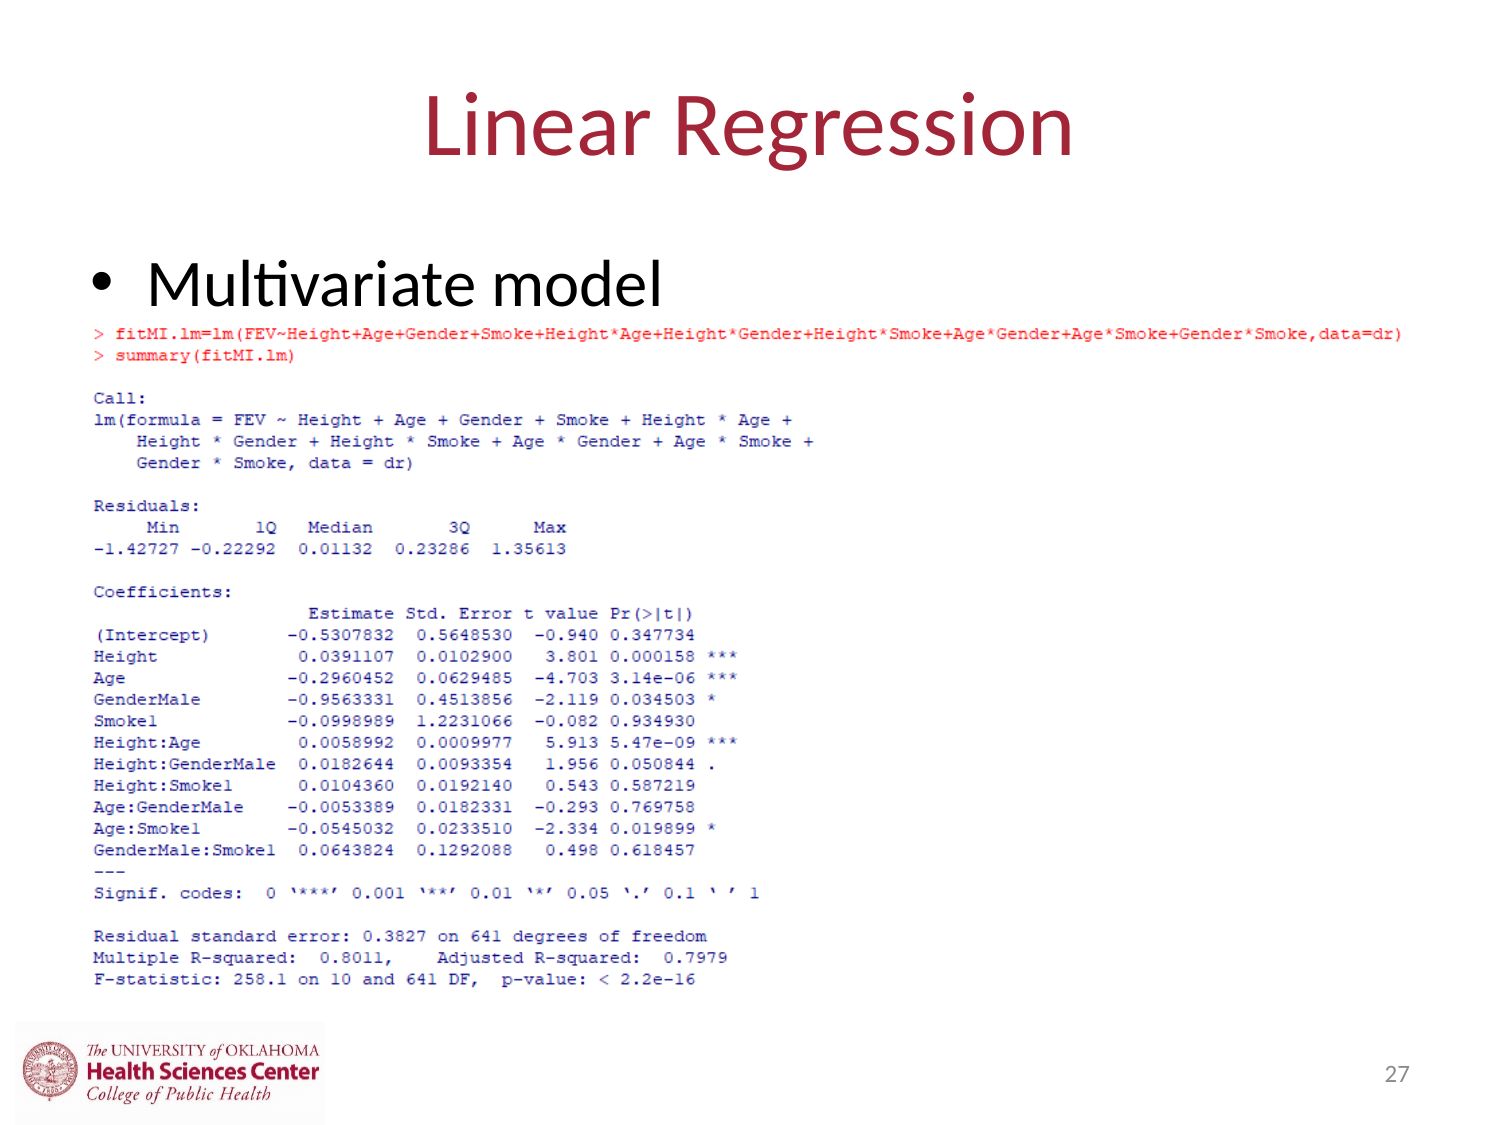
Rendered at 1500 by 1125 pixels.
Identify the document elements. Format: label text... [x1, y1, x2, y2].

picture [15, 1022, 325, 1125]
title Linear Regression [75, 24, 1425, 213]
list Multivariate model [75, 232, 1425, 975]
picture [87, 323, 1413, 995]
slide_number 27 [1074, 1042, 1425, 1103]
